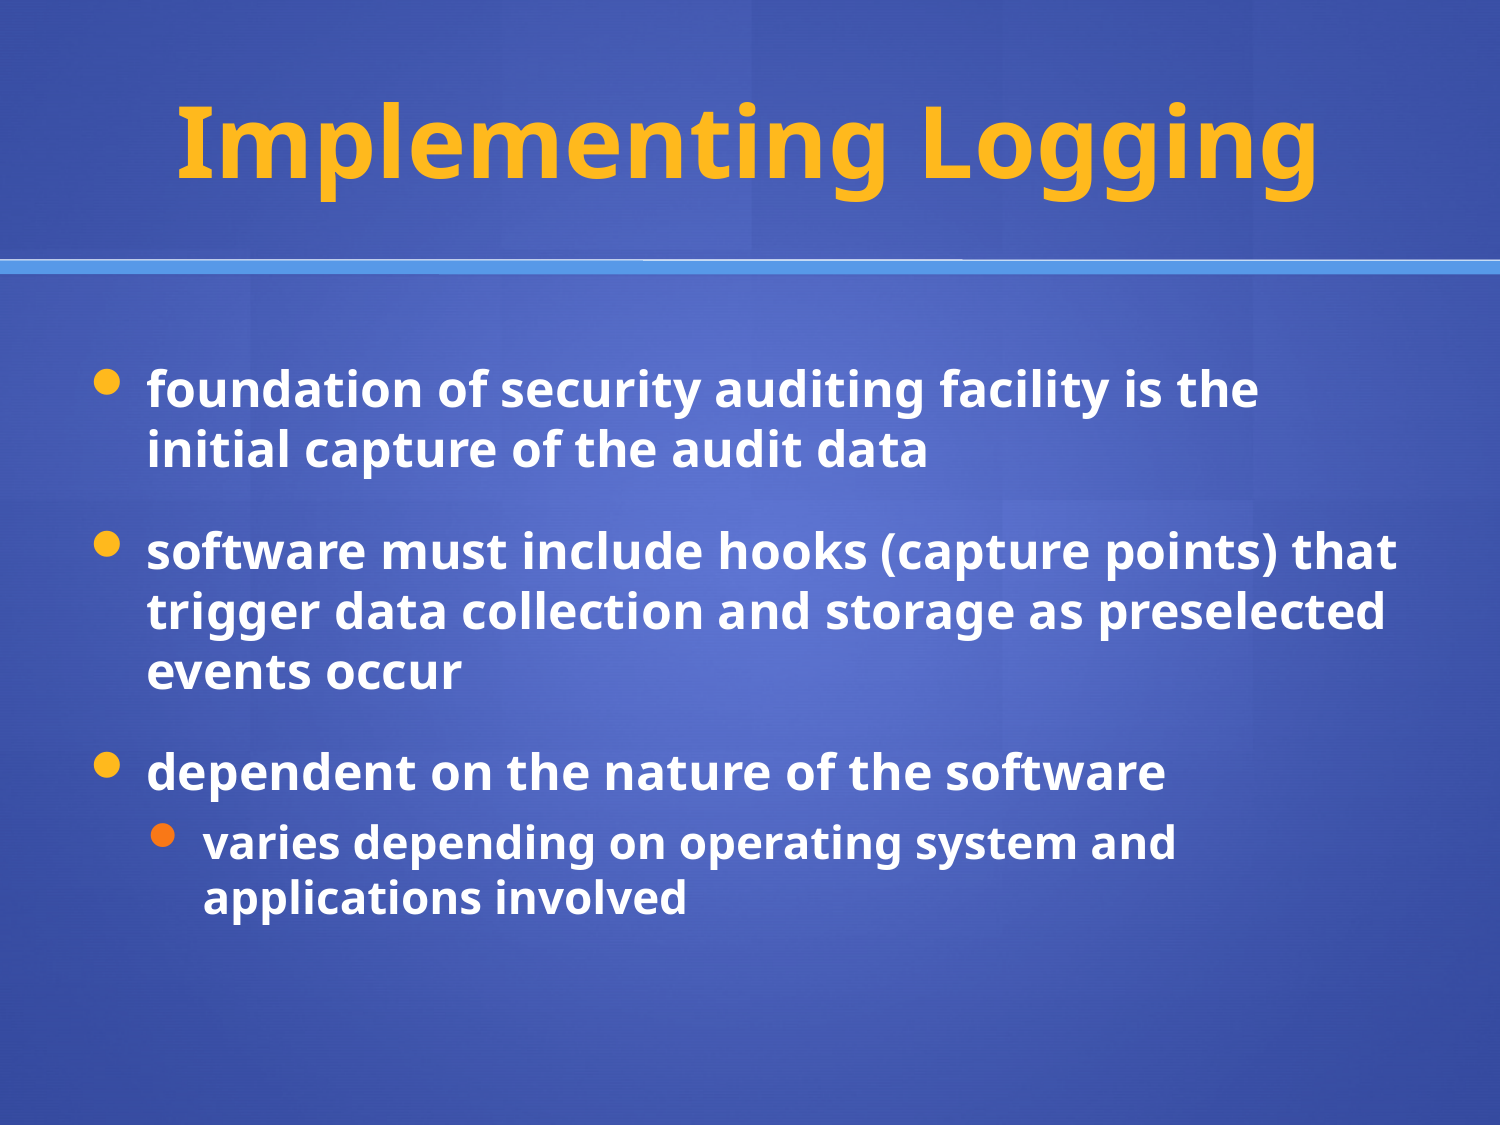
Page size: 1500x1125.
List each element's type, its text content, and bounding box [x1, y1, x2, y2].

list foundation of security auditing facility is the initial capture of the audit data software must include hooks (capture points) that trigger data collection and storage as preselected events occur dependent on the nature of the software varies depending on operating system and applications involved [75, 350, 1425, 1075]
title Implementing Logging [75, 45, 1425, 233]
